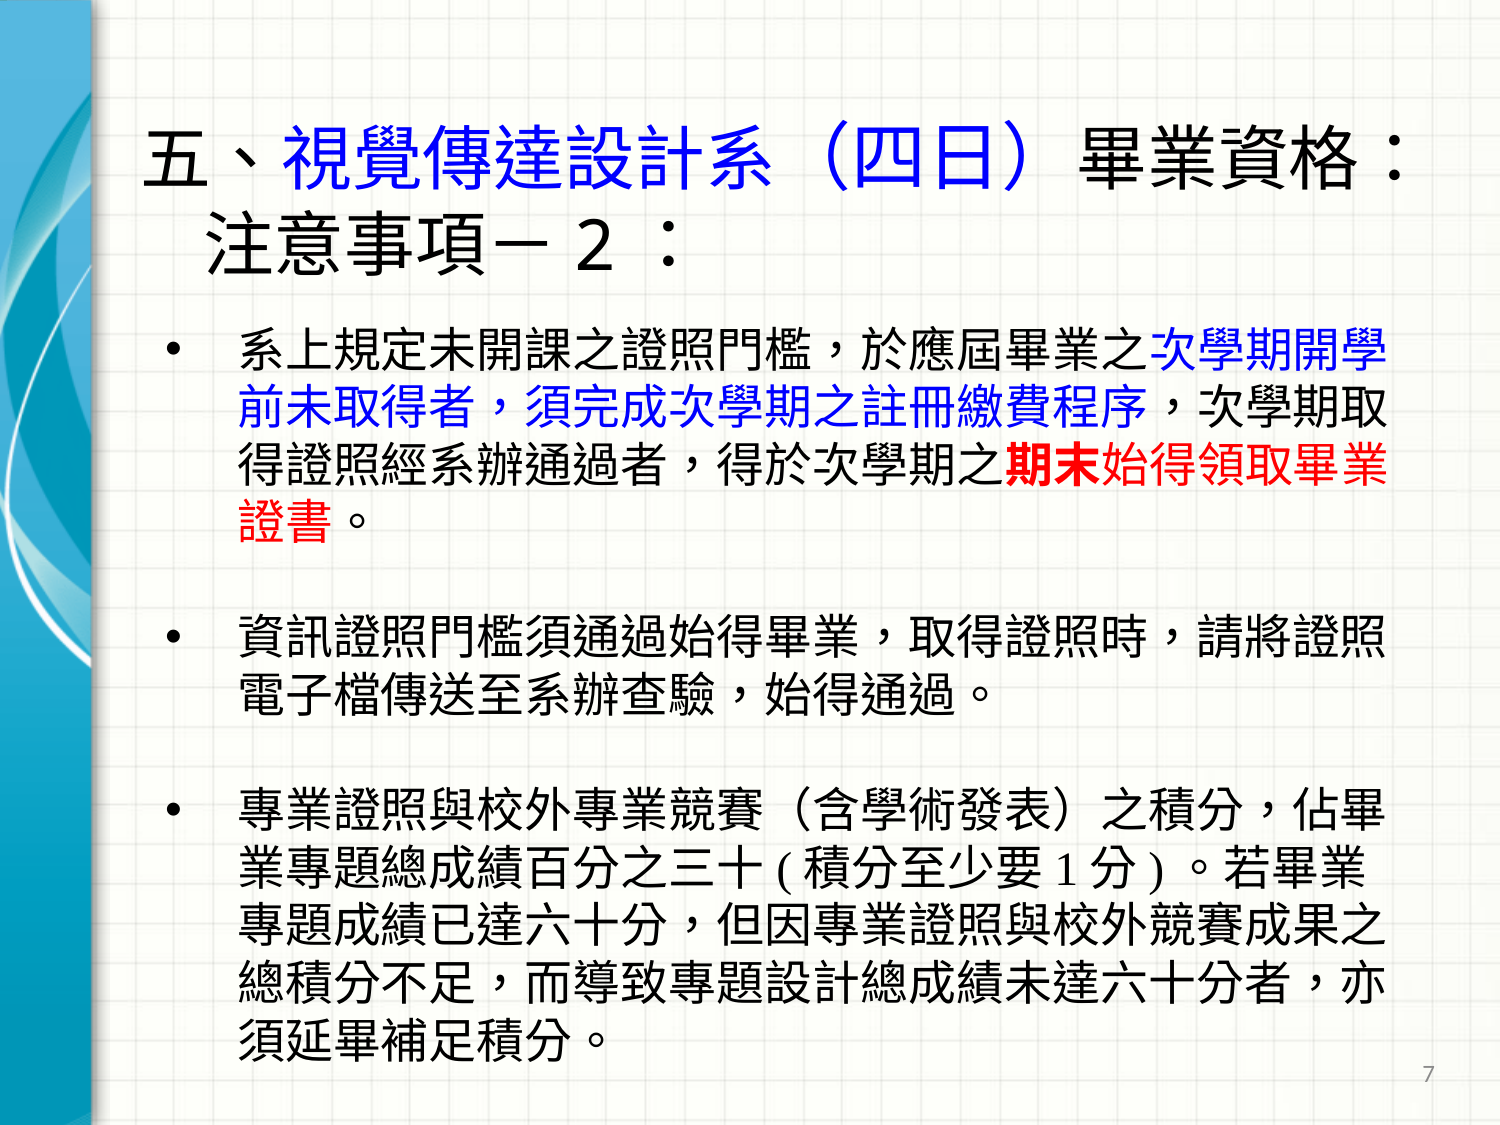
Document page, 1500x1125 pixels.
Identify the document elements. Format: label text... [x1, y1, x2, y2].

title 五、視覺傳達設計系（四日）畢業資格： 注意事項－2： [125, 103, 1450, 291]
picture [0, 0, 1500, 1125]
text_box 系上規定未開課之證照門檻，於應屆畢業之次學期開學前未取得者，須完成次學期之註冊繳費程序，次學期取得證照經系辦通過者，得於次學期之期末始得領取畢業證書。 資訊證照門檻須通過始得畢業，取得證照時，請將證照電子檔傳送至系辦查驗，始得通過。 專業證照與校外專業競賽（含學術發表）之積分，佔畢業專題總成績百分之三十(積分至少要1分)。若畢業專題成績已達六十分，但因專業證照與校外競賽成果之總積分不足，而導致專題設計總成績未達六十分者，亦須延畢補足積分。 [150, 309, 1425, 1078]
slide_number 7 [1100, 1042, 1450, 1103]
text_box [135, 267, 1435, 1012]
